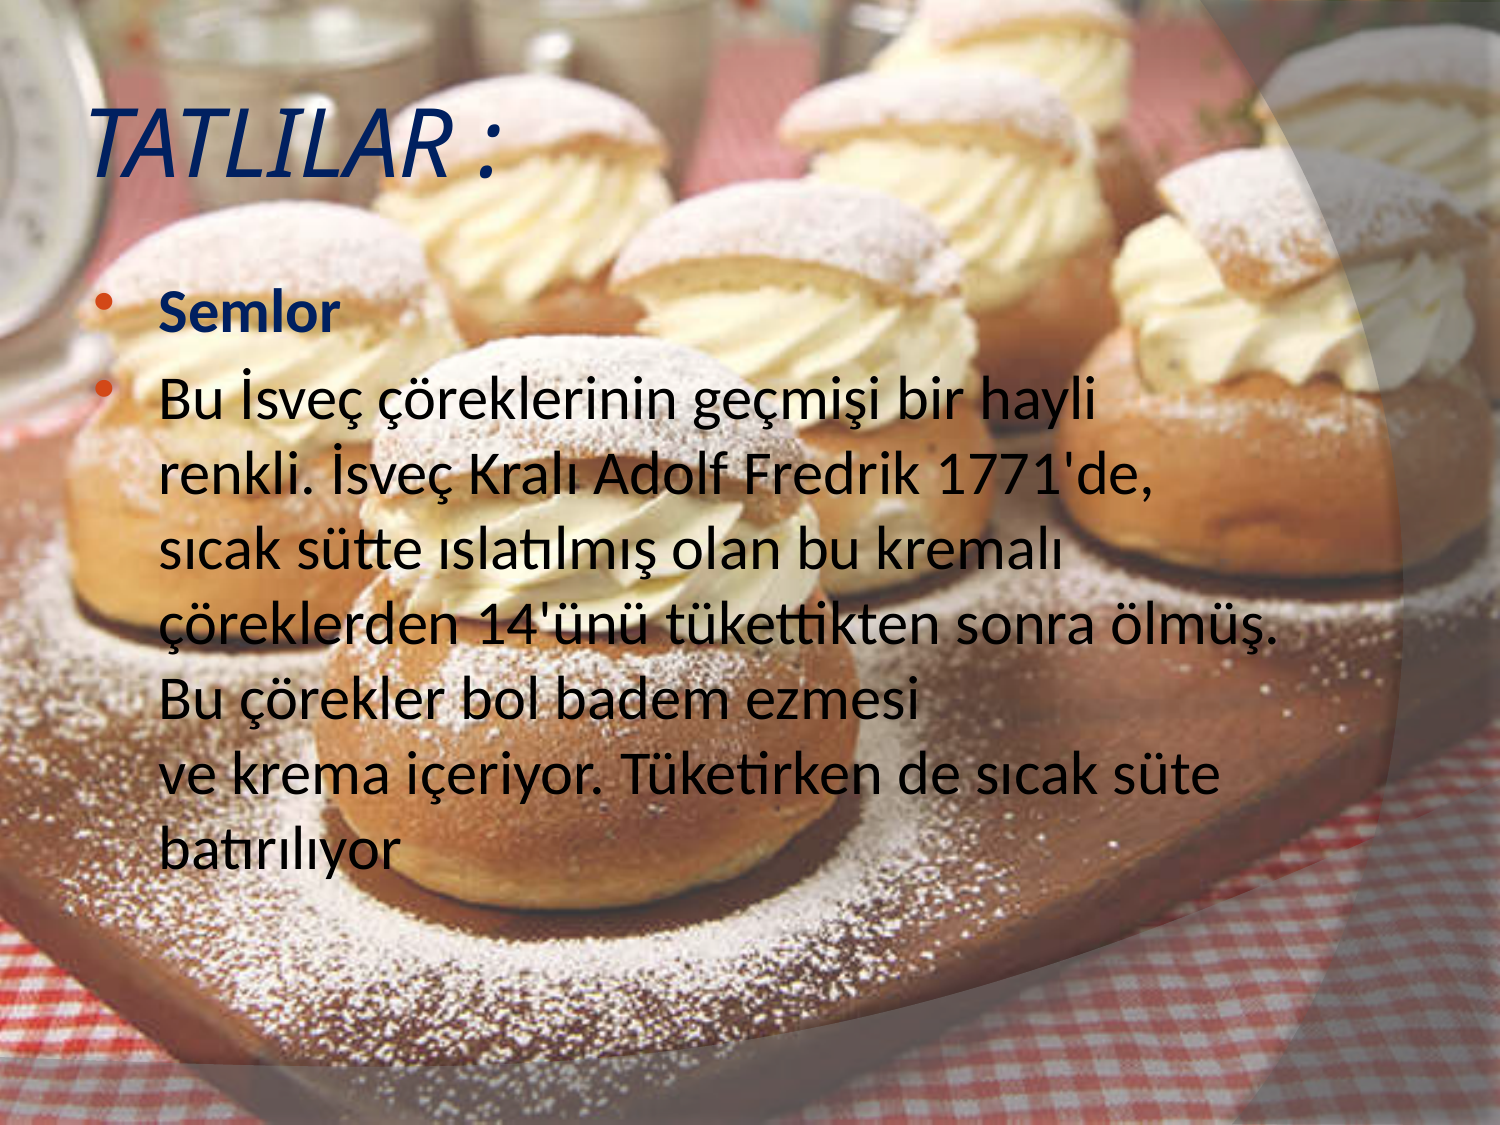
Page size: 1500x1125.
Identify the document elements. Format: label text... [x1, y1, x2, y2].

list Yaz sonunda İsveç'te kerevit partileri veriliyor. Kerevit İsveç için ulusal bir lezzet ve partilerle bunu kutluyorlar. Aşırı avlanmadan dolayı 1900'lerden beri kerevit için avlanma sınırları bulunuyor. Kereviti dereotuyla birlikte haşlayıp tüketiyorlar. [0, 0, 1390, 1055]
title TATLILAR : [75, 45, 1300, 233]
list Semlor Bu İsveç çöreklerinin geçmişi bir hayli renkli. İsveç Kralı Adolf Fredrik 1771'de, sıcak sütte ıslatılmış olan bu kremalı çöreklerden 14'ünü tükettikten sonra ölmüş. Bu çörekler bol badem ezmesi ve krema içeriyor. Tüketirken de sıcak süte batırılıyor [75, 262, 1300, 1005]
